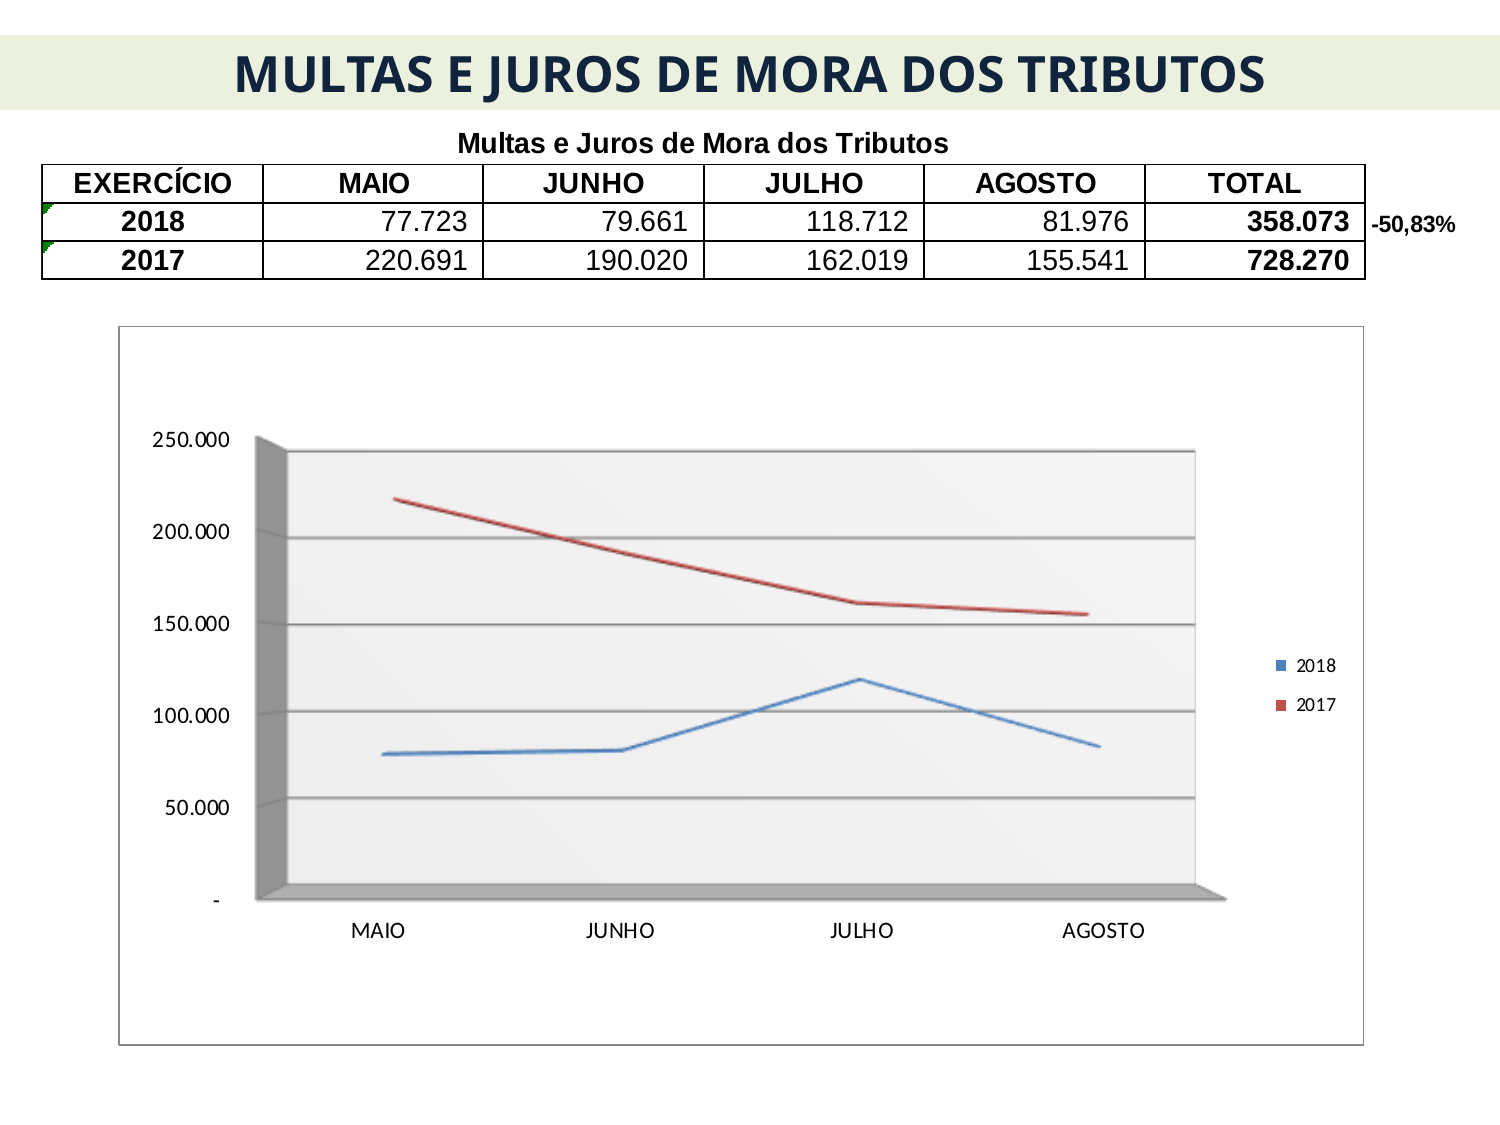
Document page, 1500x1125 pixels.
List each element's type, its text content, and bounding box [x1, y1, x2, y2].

picture [41, 125, 1459, 1083]
text_box MULTAS E JUROS DE MORA DOS TRIBUTOS [0, 35, 1500, 110]
